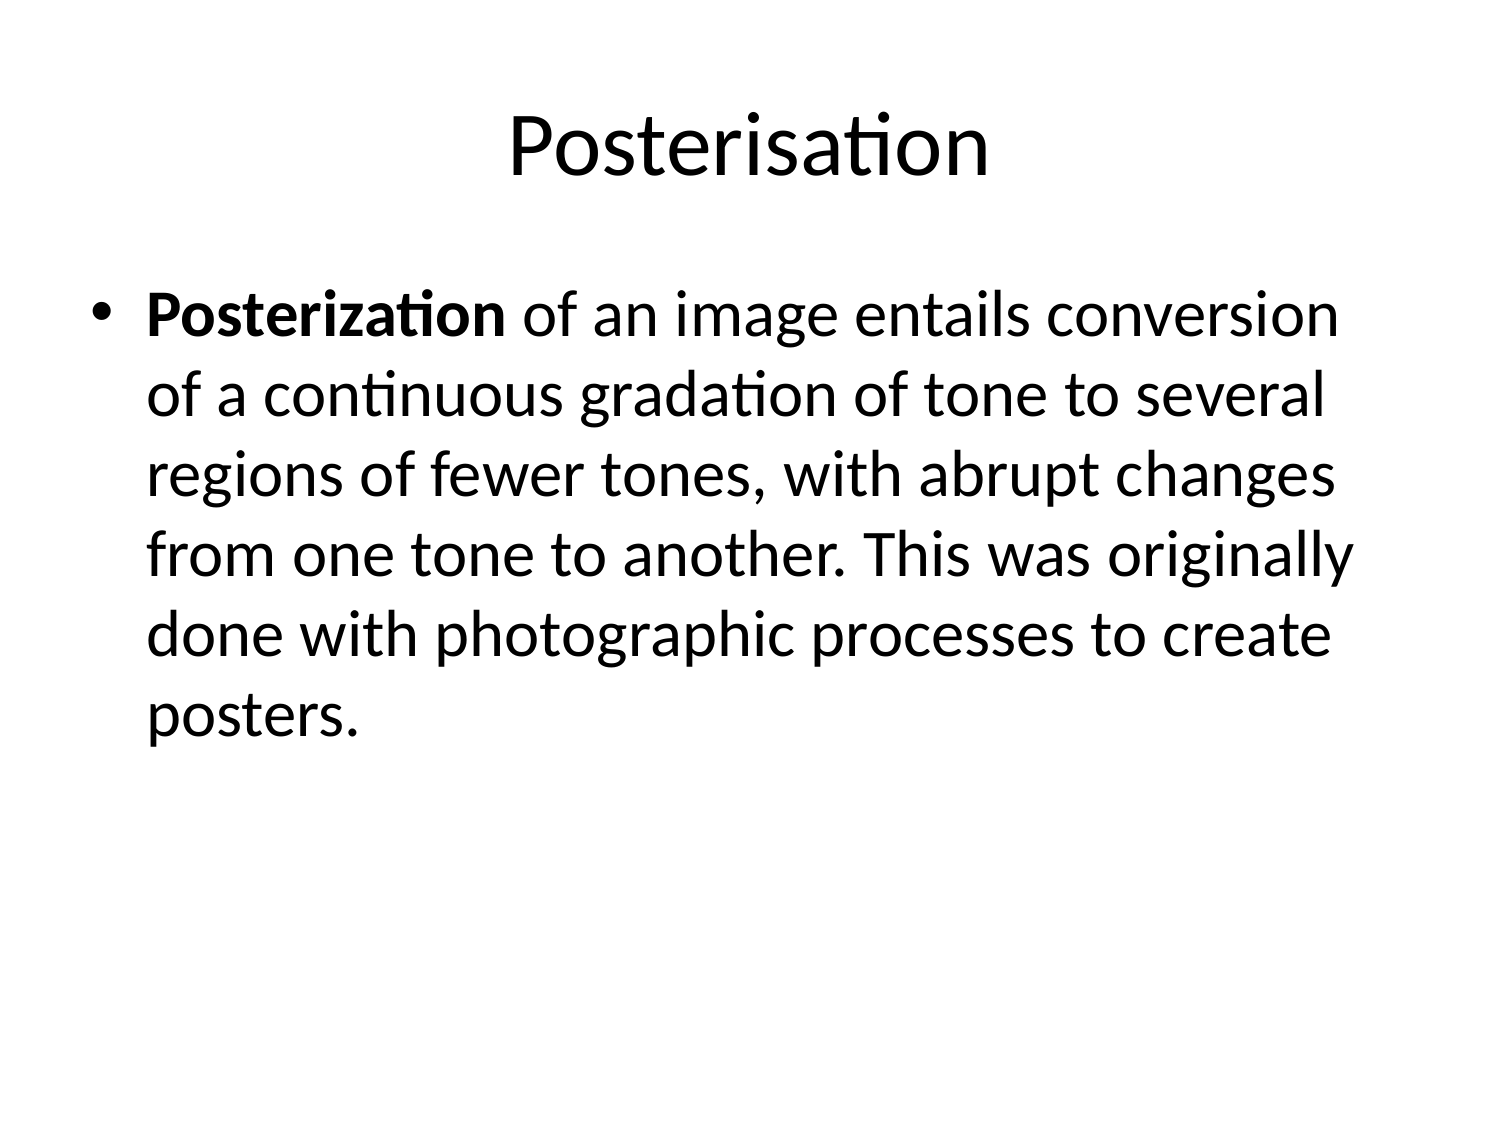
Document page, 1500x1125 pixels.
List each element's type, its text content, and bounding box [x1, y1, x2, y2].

list Posterization of an image entails conversion of a continuous gradation of tone to several regions of fewer tones, with abrupt changes from one tone to another. This was originally done with photographic processes to create posters. [75, 262, 1425, 1005]
title Posterisation [75, 45, 1425, 233]
